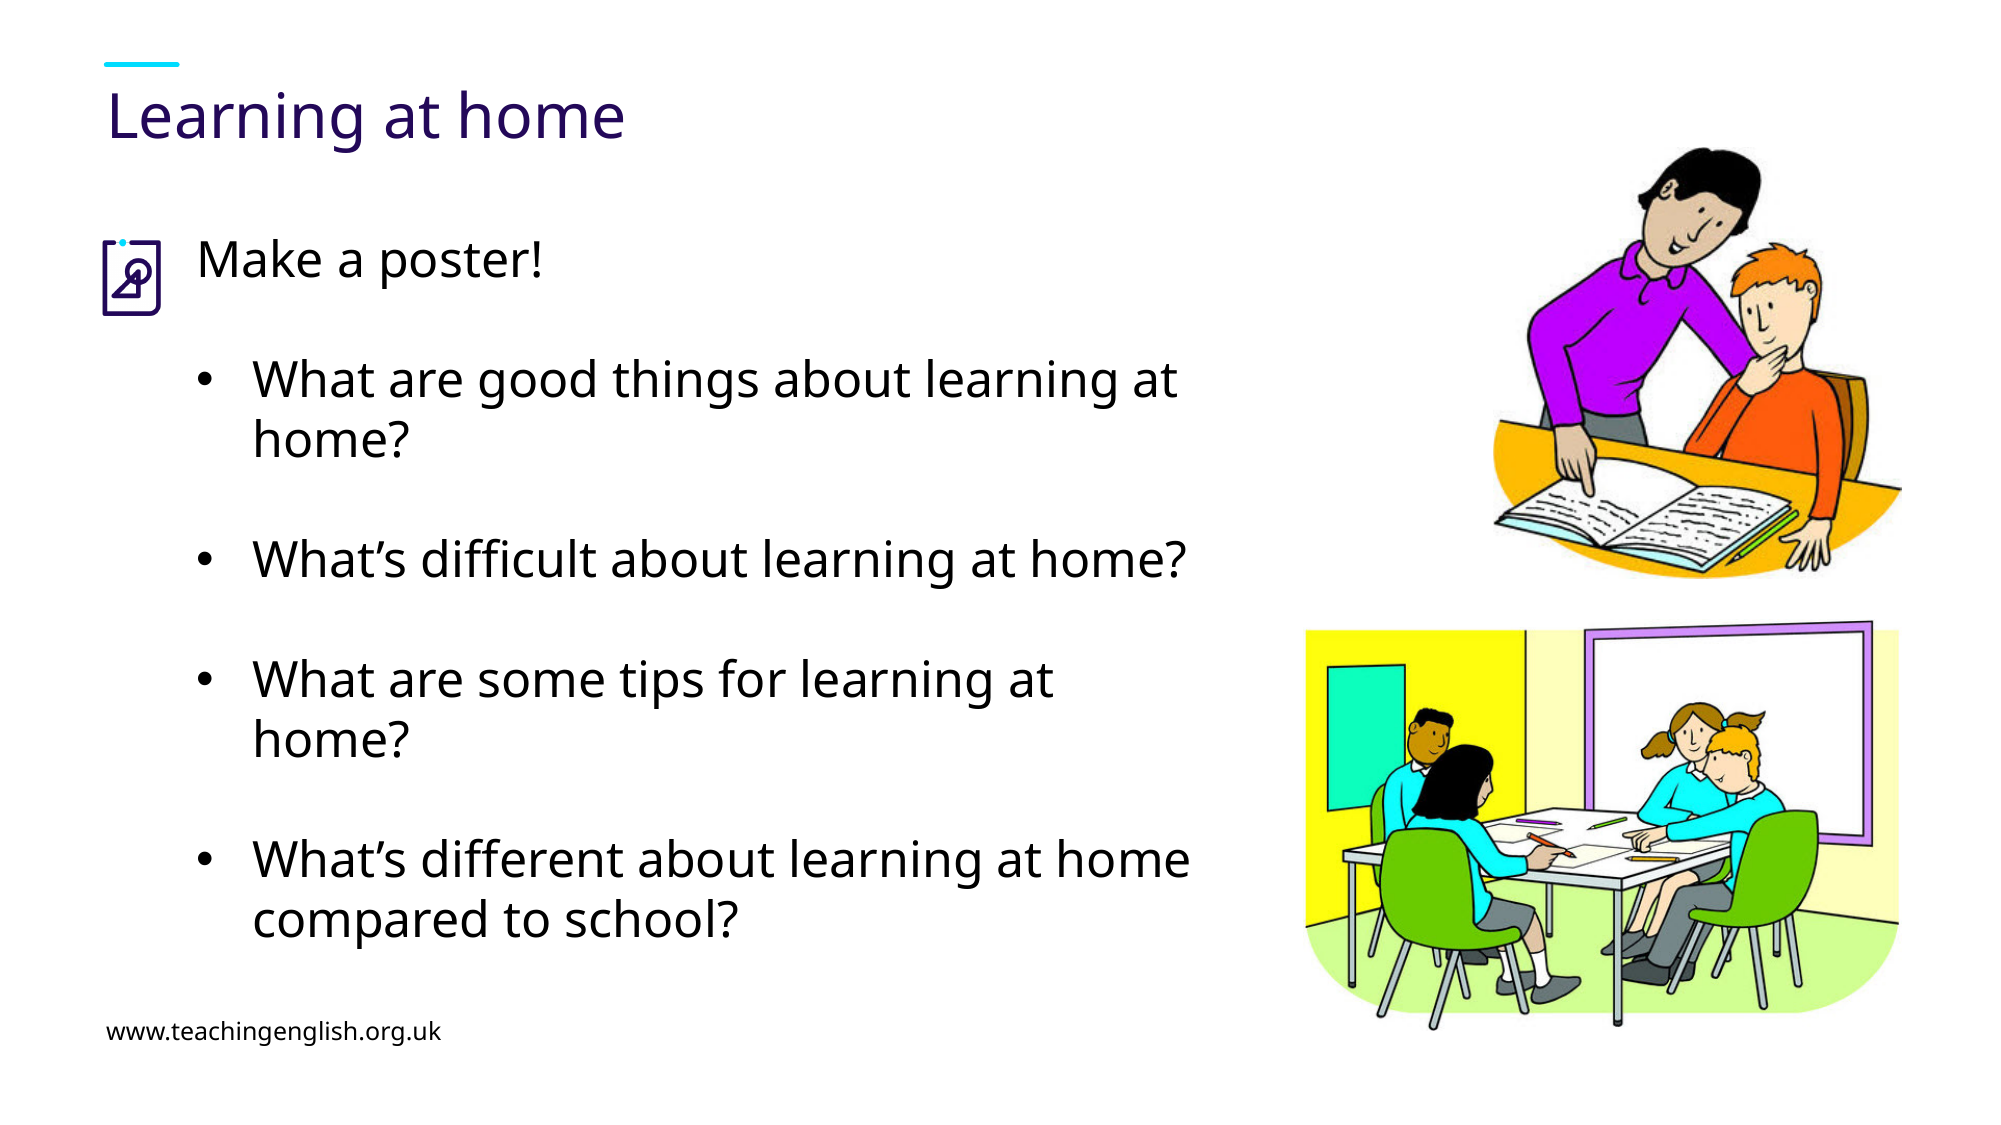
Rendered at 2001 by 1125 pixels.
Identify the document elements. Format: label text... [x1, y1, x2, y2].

picture [1303, 619, 1902, 1031]
footer www.teachingenglish.org.uk [106, 1015, 1819, 1046]
title Learning at home [106, 82, 1902, 213]
text_box Make a poster! What are good things about learning at home? What’s difficult about learning at home? What are some tips for learning at home? What’s different about learning at home compared to school? [106, 220, 1237, 956]
picture [1493, 147, 1902, 579]
picture [60, 207, 203, 350]
